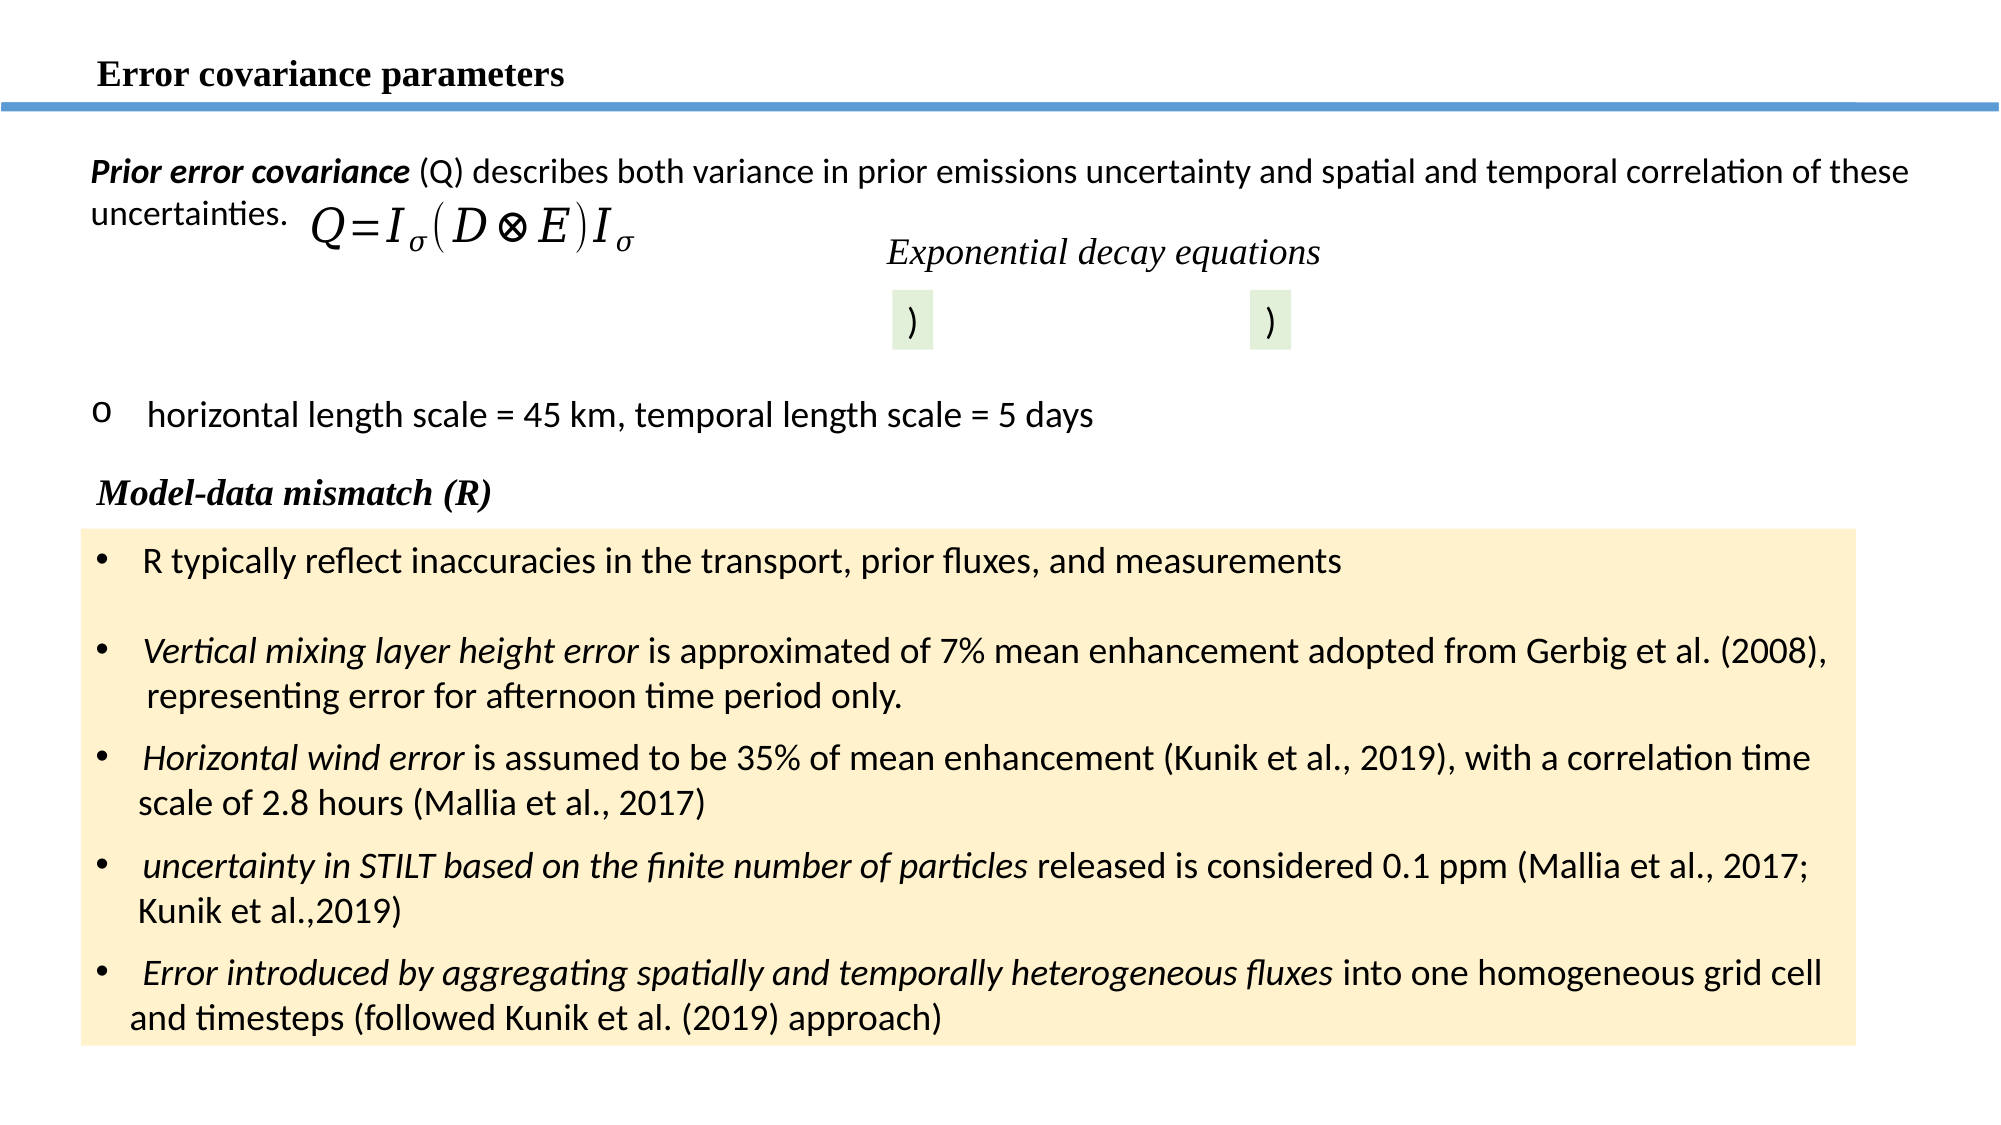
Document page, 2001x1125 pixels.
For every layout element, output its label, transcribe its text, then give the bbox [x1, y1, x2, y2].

text_box Model-data mismatch (R) [81, 460, 509, 521]
text_box R typically reflect inaccuracies in the transport, prior fluxes, and measurements Vertical mixing layer height error is approximated of 7% mean enhancement adopted from Gerbig et al. (2008), representing error for afternoon time period only. Horizontal wind error is assumed to be 35% of mean enhancement (Kunik et al., 2019), with a correlation time scale of 2.8 hours (Mallia et al., 2017) uncertainty in STILT based on the finite number of particles released is considered 0.1 ppm (Mallia et al., 2017; Kunik et al.,2019) Error introduced by aggregating spatially and temporally heterogeneous fluxes into one homogeneous grid cell and timesteps (followed Kunik et al. (2019) approach) [80, 528, 1856, 1046]
text_box Error covariance parameters [82, 41, 581, 100]
text_box Exponential decay equations [872, 219, 1337, 280]
text_box [0, 100, 2000, 114]
text_box horizontal length scale = 45 km, temporal length scale = 5 days [75, 360, 1463, 443]
text_box Prior error covariance (Q) describes both variance in prior emissions uncertainty and spatial and temporal correlation of these uncertainties. [75, 140, 1929, 241]
